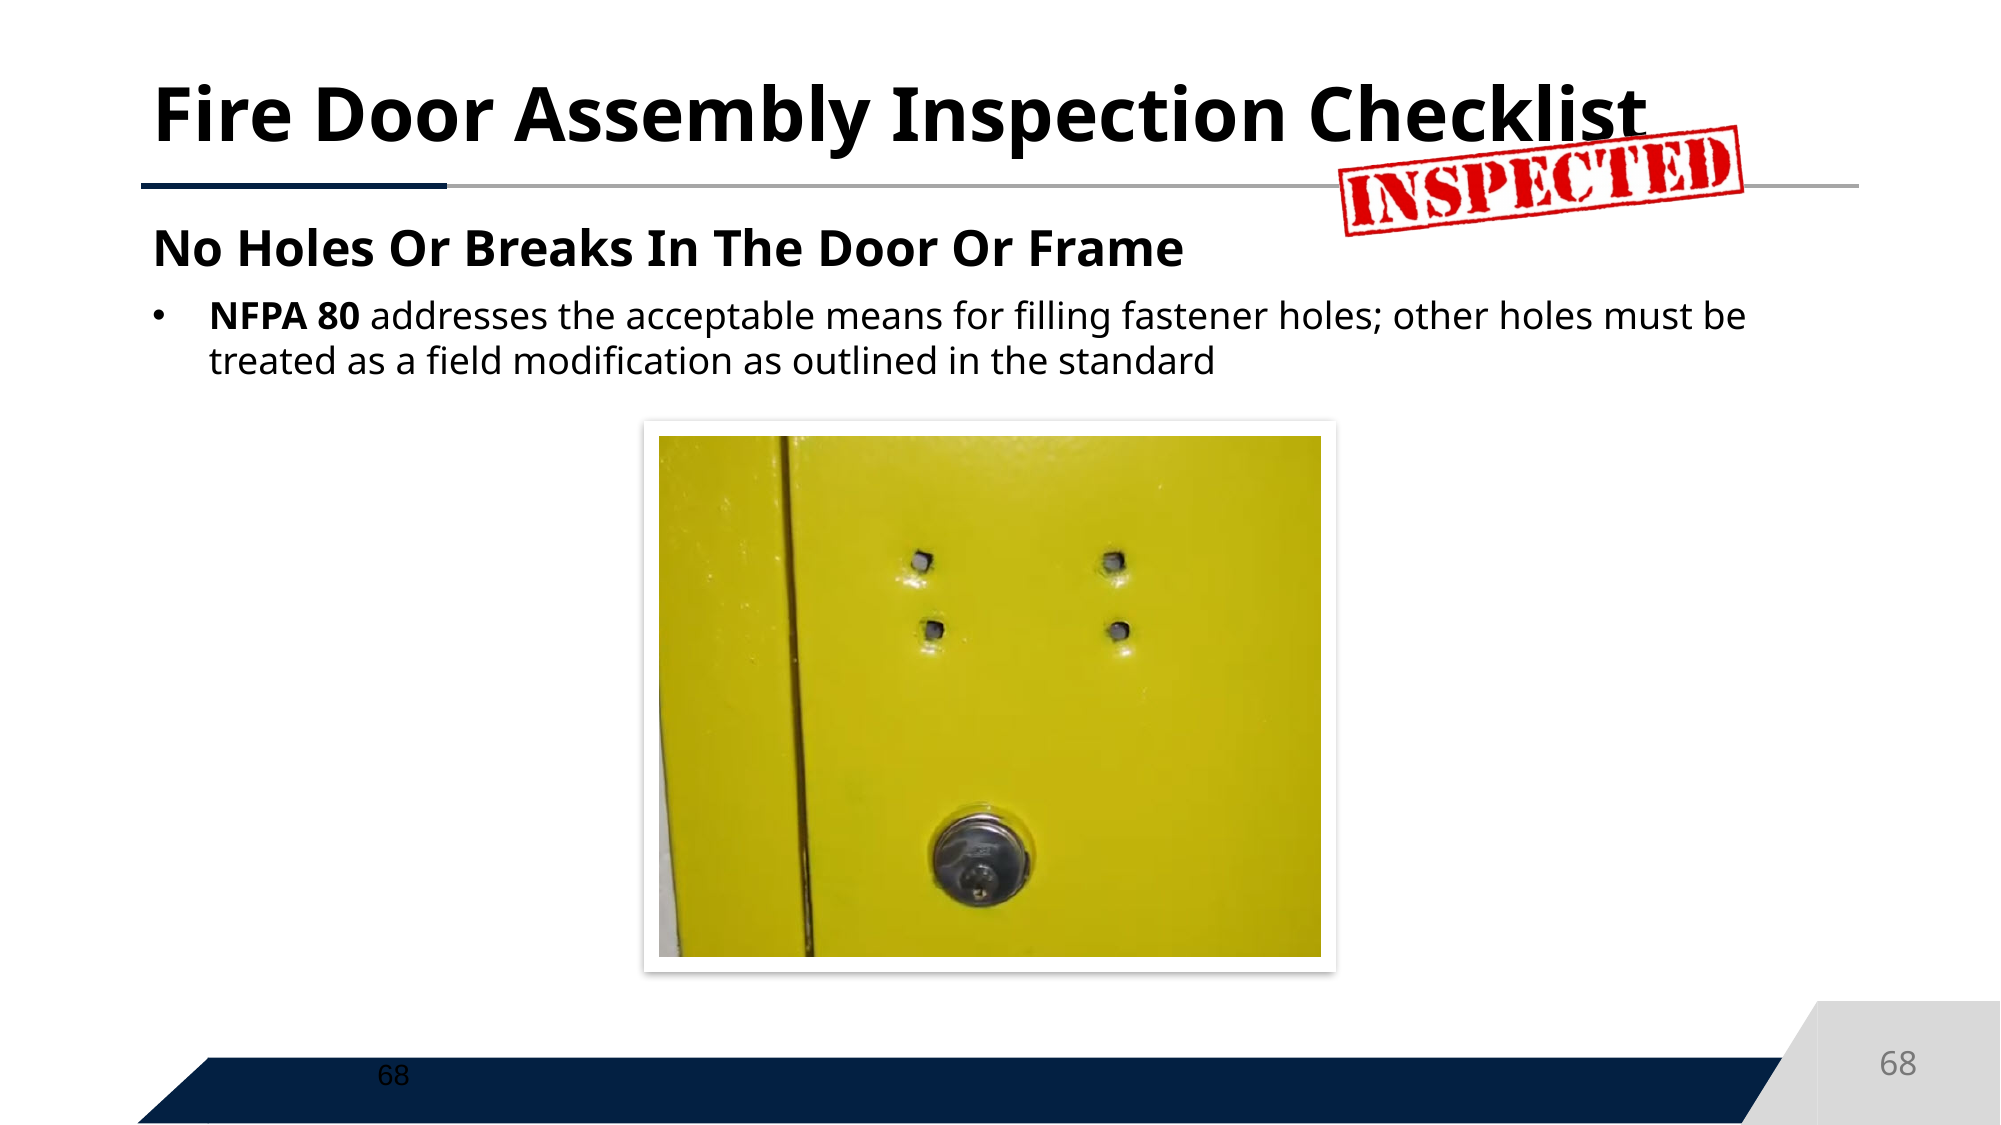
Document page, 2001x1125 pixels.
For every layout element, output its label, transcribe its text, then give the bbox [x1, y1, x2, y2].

text_box No Holes Or Breaks In The Door Or Frame [137, 208, 1800, 284]
text_box 68 [287, 1049, 500, 1125]
slide_number 68 [1851, 1035, 1945, 1096]
picture [658, 435, 1322, 958]
picture [1338, 125, 1744, 217]
title Fire Door Assembly Inspection Checklist [137, 59, 1818, 175]
list NFPA 80 addresses the acceptable means for filling fastener holes; other holes must be treated as a field modification as outlined in the standard [137, 284, 1818, 436]
